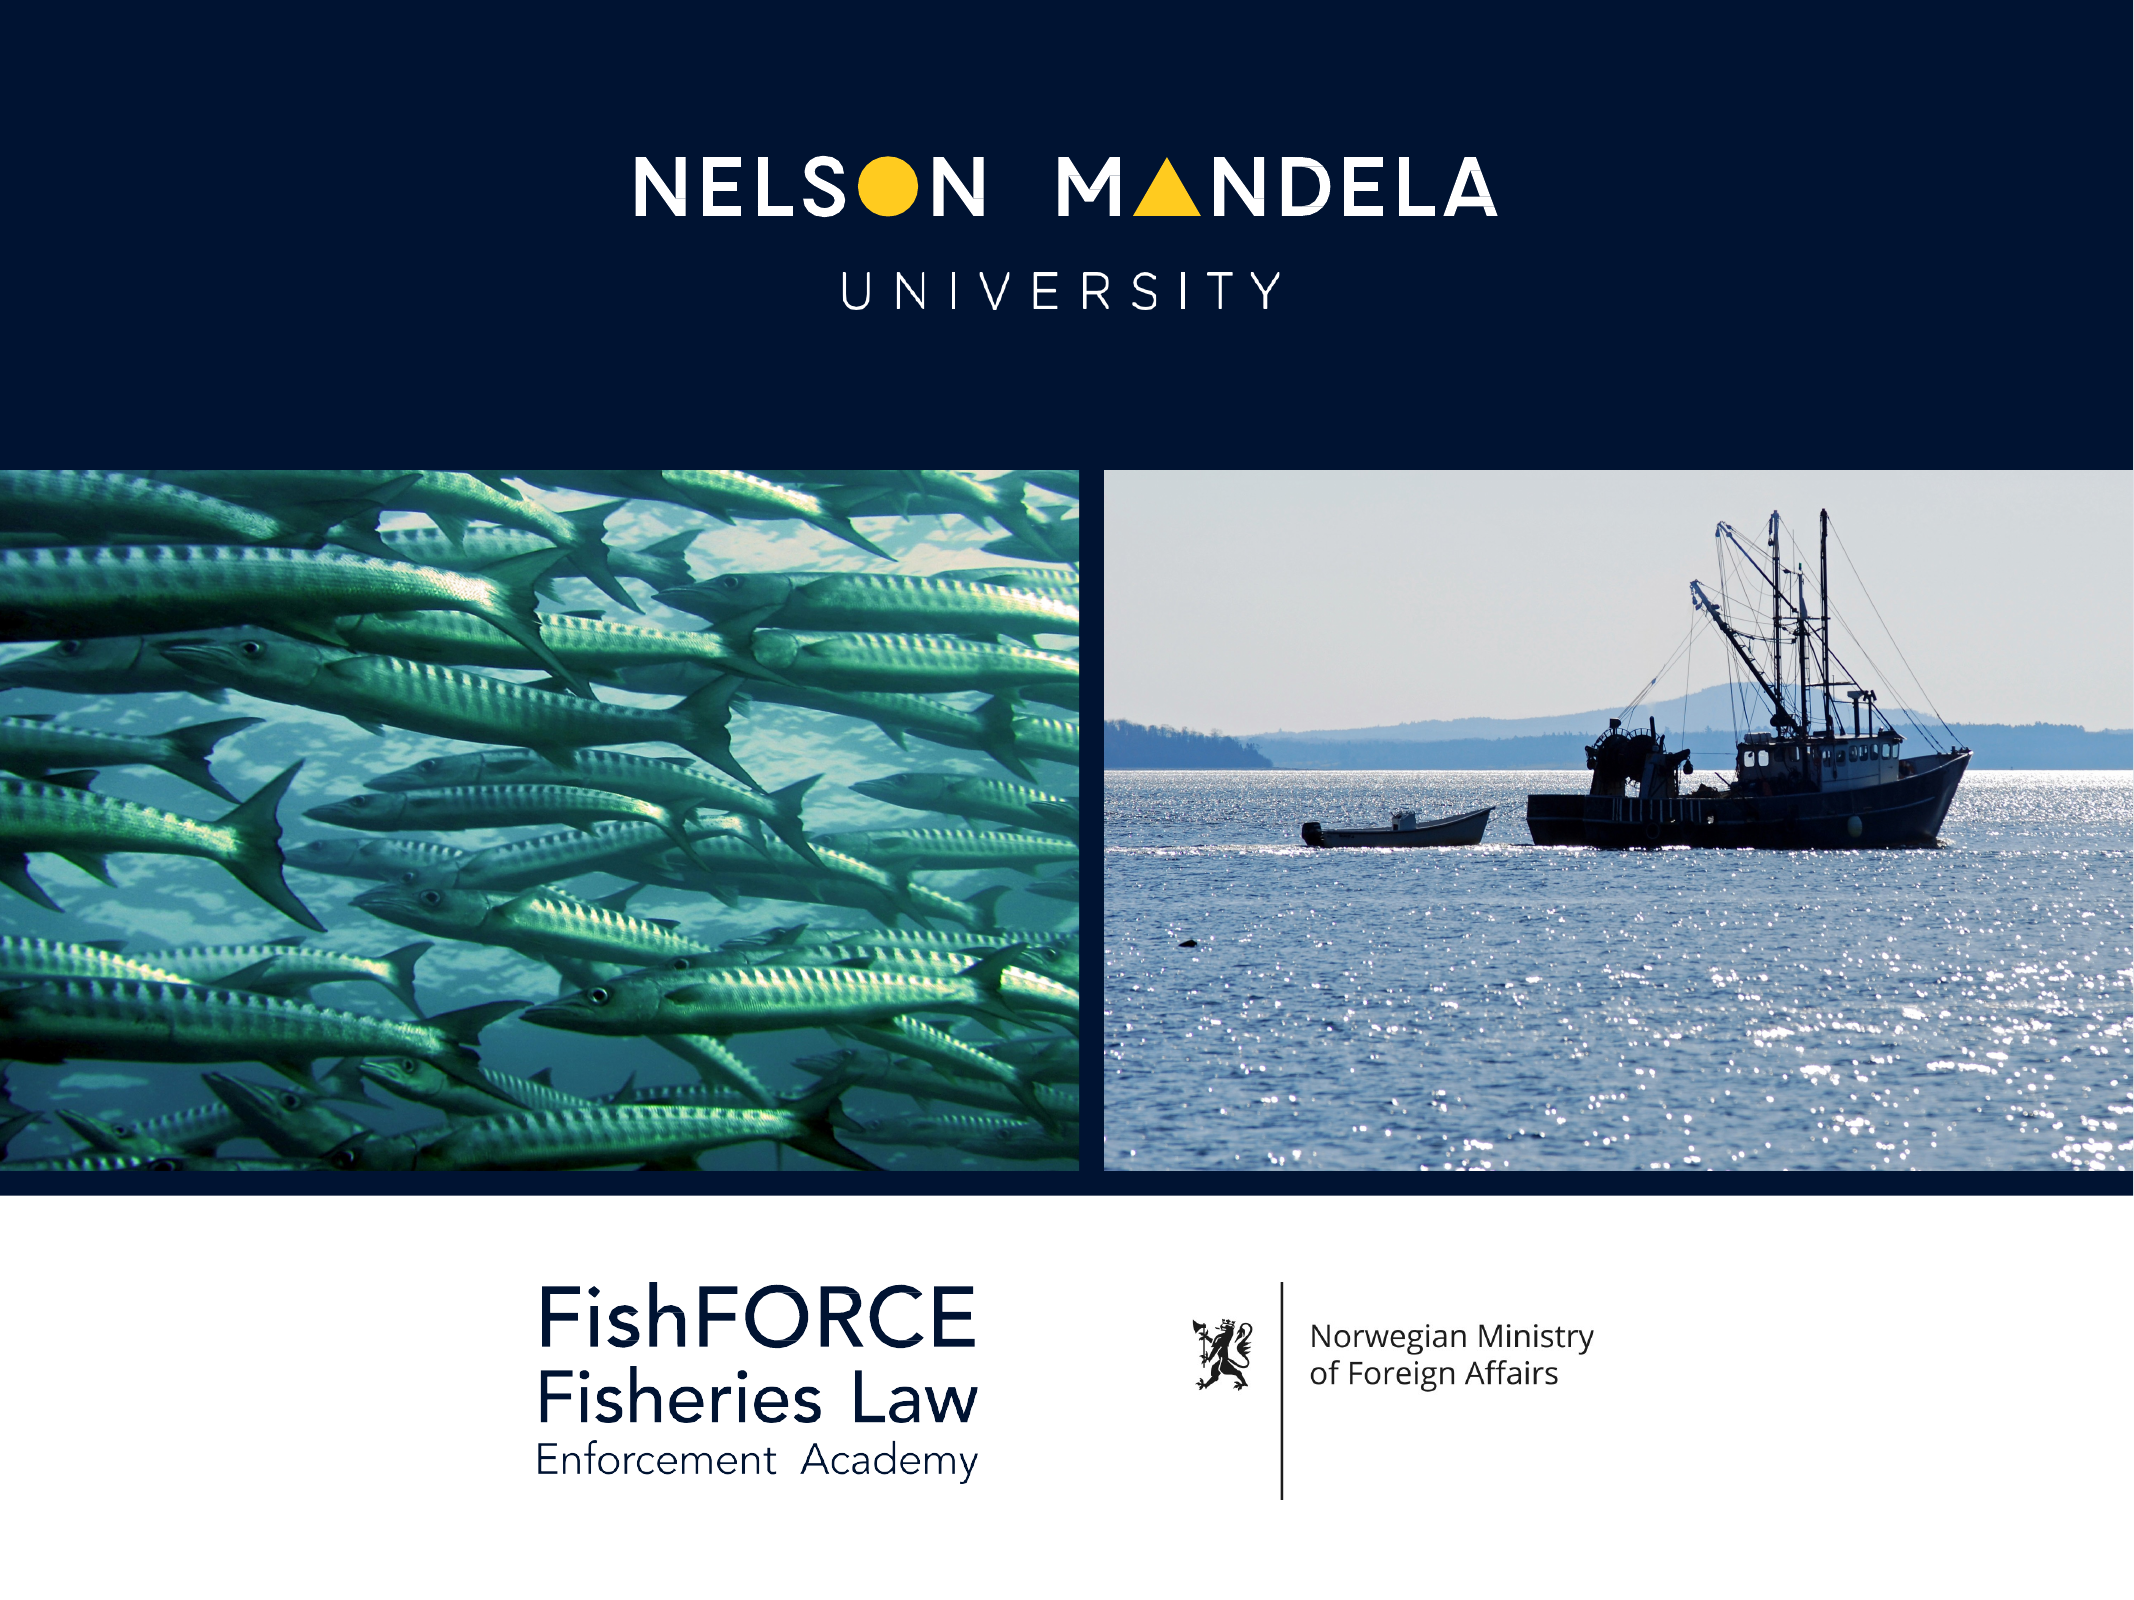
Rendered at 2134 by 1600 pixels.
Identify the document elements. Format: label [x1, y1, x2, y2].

text_box [820, 1286, 864, 1347]
text_box [842, 272, 870, 310]
text_box [538, 1440, 978, 1484]
text_box [699, 1286, 738, 1347]
text_box [1443, 157, 1498, 216]
text_box [607, 1305, 640, 1348]
text_box [869, 1284, 924, 1349]
text_box [540, 1366, 978, 1423]
text_box [934, 1286, 975, 1347]
text_box [1058, 157, 1120, 216]
text_box [896, 272, 925, 309]
text_box [1133, 157, 1201, 216]
text_box [1132, 272, 1157, 310]
text_box [803, 155, 846, 218]
text_box [0, 0, 2134, 1196]
text_box [1214, 157, 1265, 216]
text_box [1207, 272, 1233, 309]
text_box [979, 272, 1010, 310]
text_box [588, 1286, 600, 1298]
text_box [1083, 272, 1109, 309]
text_box [1192, 1282, 1594, 1500]
text_box [590, 1306, 598, 1347]
text_box [1033, 272, 1058, 309]
text_box [1250, 272, 1280, 309]
text_box [857, 156, 919, 217]
text_box [649, 1282, 686, 1347]
text_box [745, 1284, 809, 1349]
text_box [635, 157, 686, 216]
text_box [933, 157, 984, 216]
text_box [1281, 157, 1331, 216]
text_box [0, 470, 1080, 1171]
text_box [1104, 470, 2134, 1171]
text_box [542, 1286, 580, 1347]
